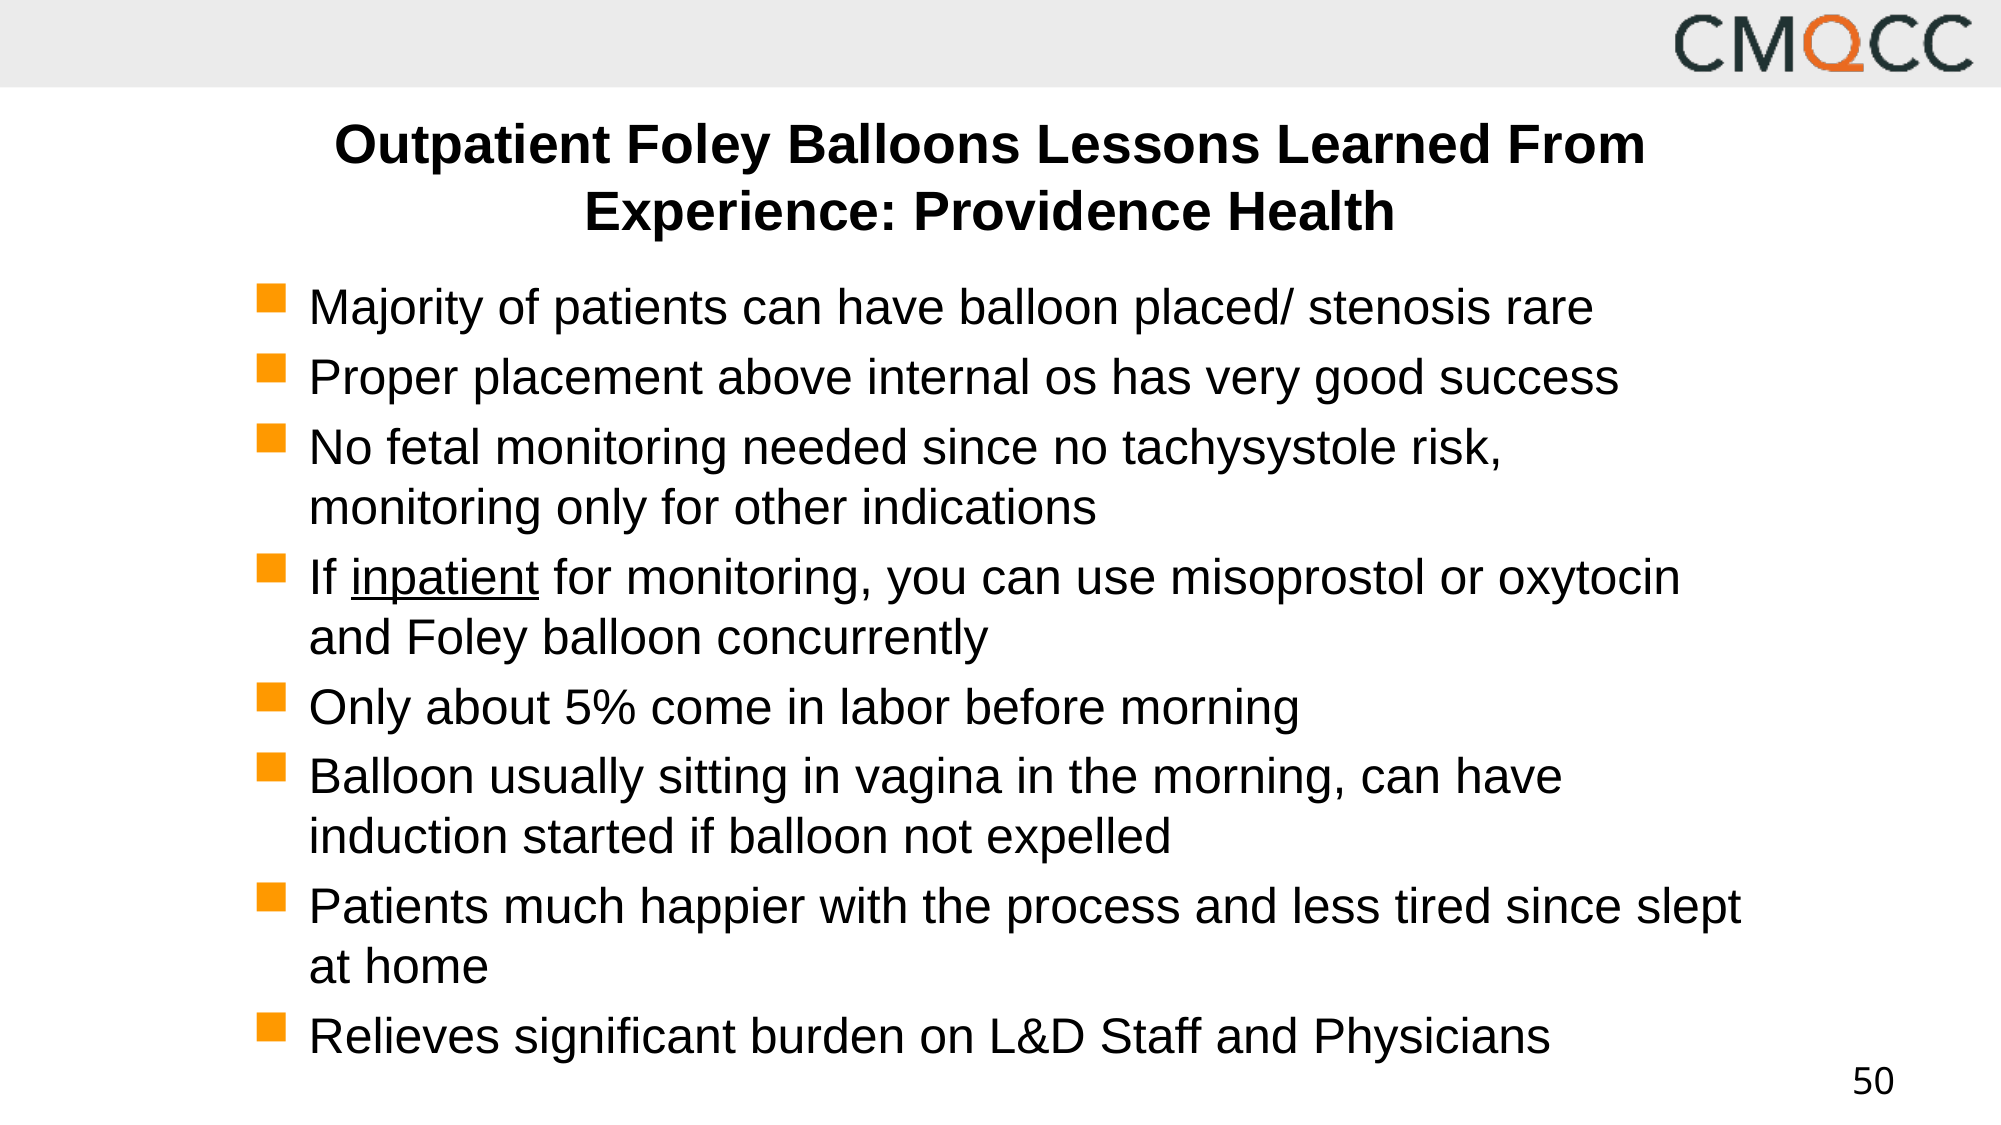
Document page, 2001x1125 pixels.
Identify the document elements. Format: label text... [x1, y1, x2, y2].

title Outpatient Foley Balloons Lessons Learned From Experience: Providence Health [237, 99, 1745, 250]
picture [1674, 12, 1975, 75]
list Majority of patients can have balloon placed/ stenosis rare Proper placement above internal os has very good success No fetal monitoring needed since no tachysystole risk, monitoring only for other indications If inpatient for monitoring, you can use misoprostol or oxytocin and Foley balloon concurrently Only about 5% come in labor before morning Balloon usually sitting in vagina in the morning, can have induction started if balloon not expelled Patients much happier with the process and less tired since slept at home Relieves significant burden on L&D Staff and Physicians [237, 266, 1763, 1125]
